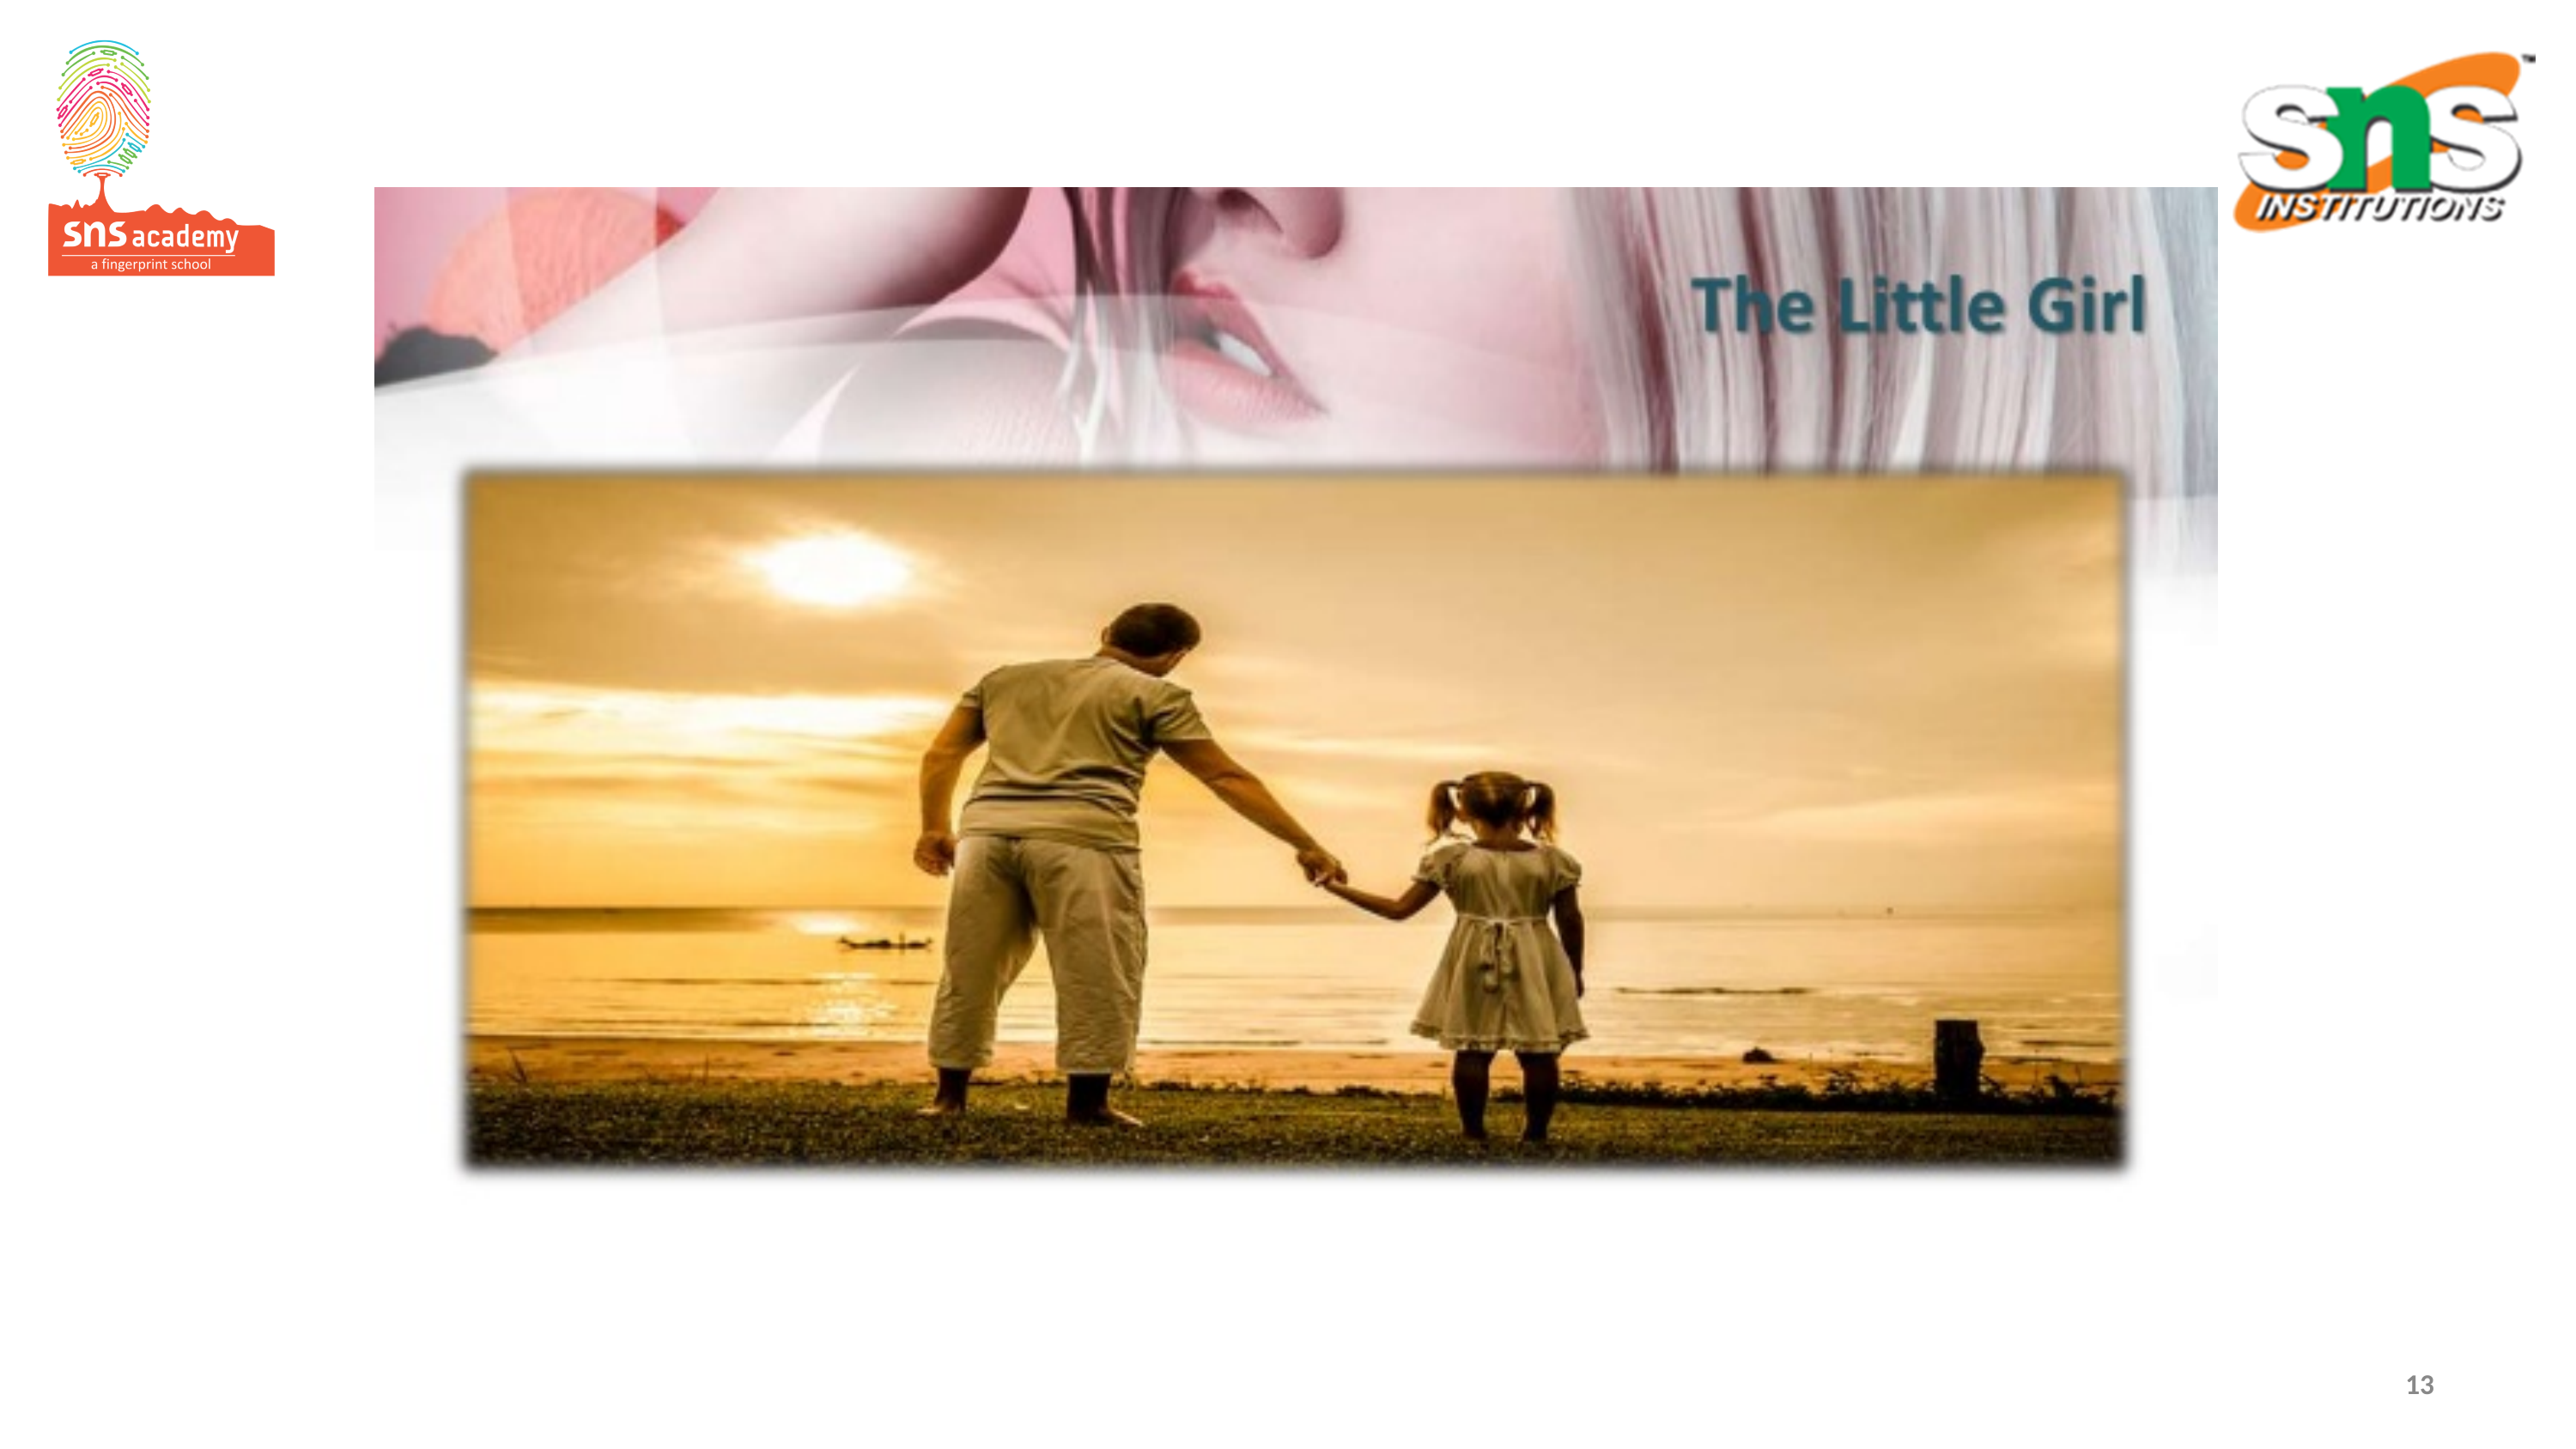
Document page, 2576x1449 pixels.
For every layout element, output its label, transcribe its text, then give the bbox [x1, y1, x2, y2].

picture [2233, 50, 2536, 233]
slide_number 13 [2146, 1357, 2447, 1410]
picture [38, 33, 280, 285]
picture [374, 187, 2218, 1249]
